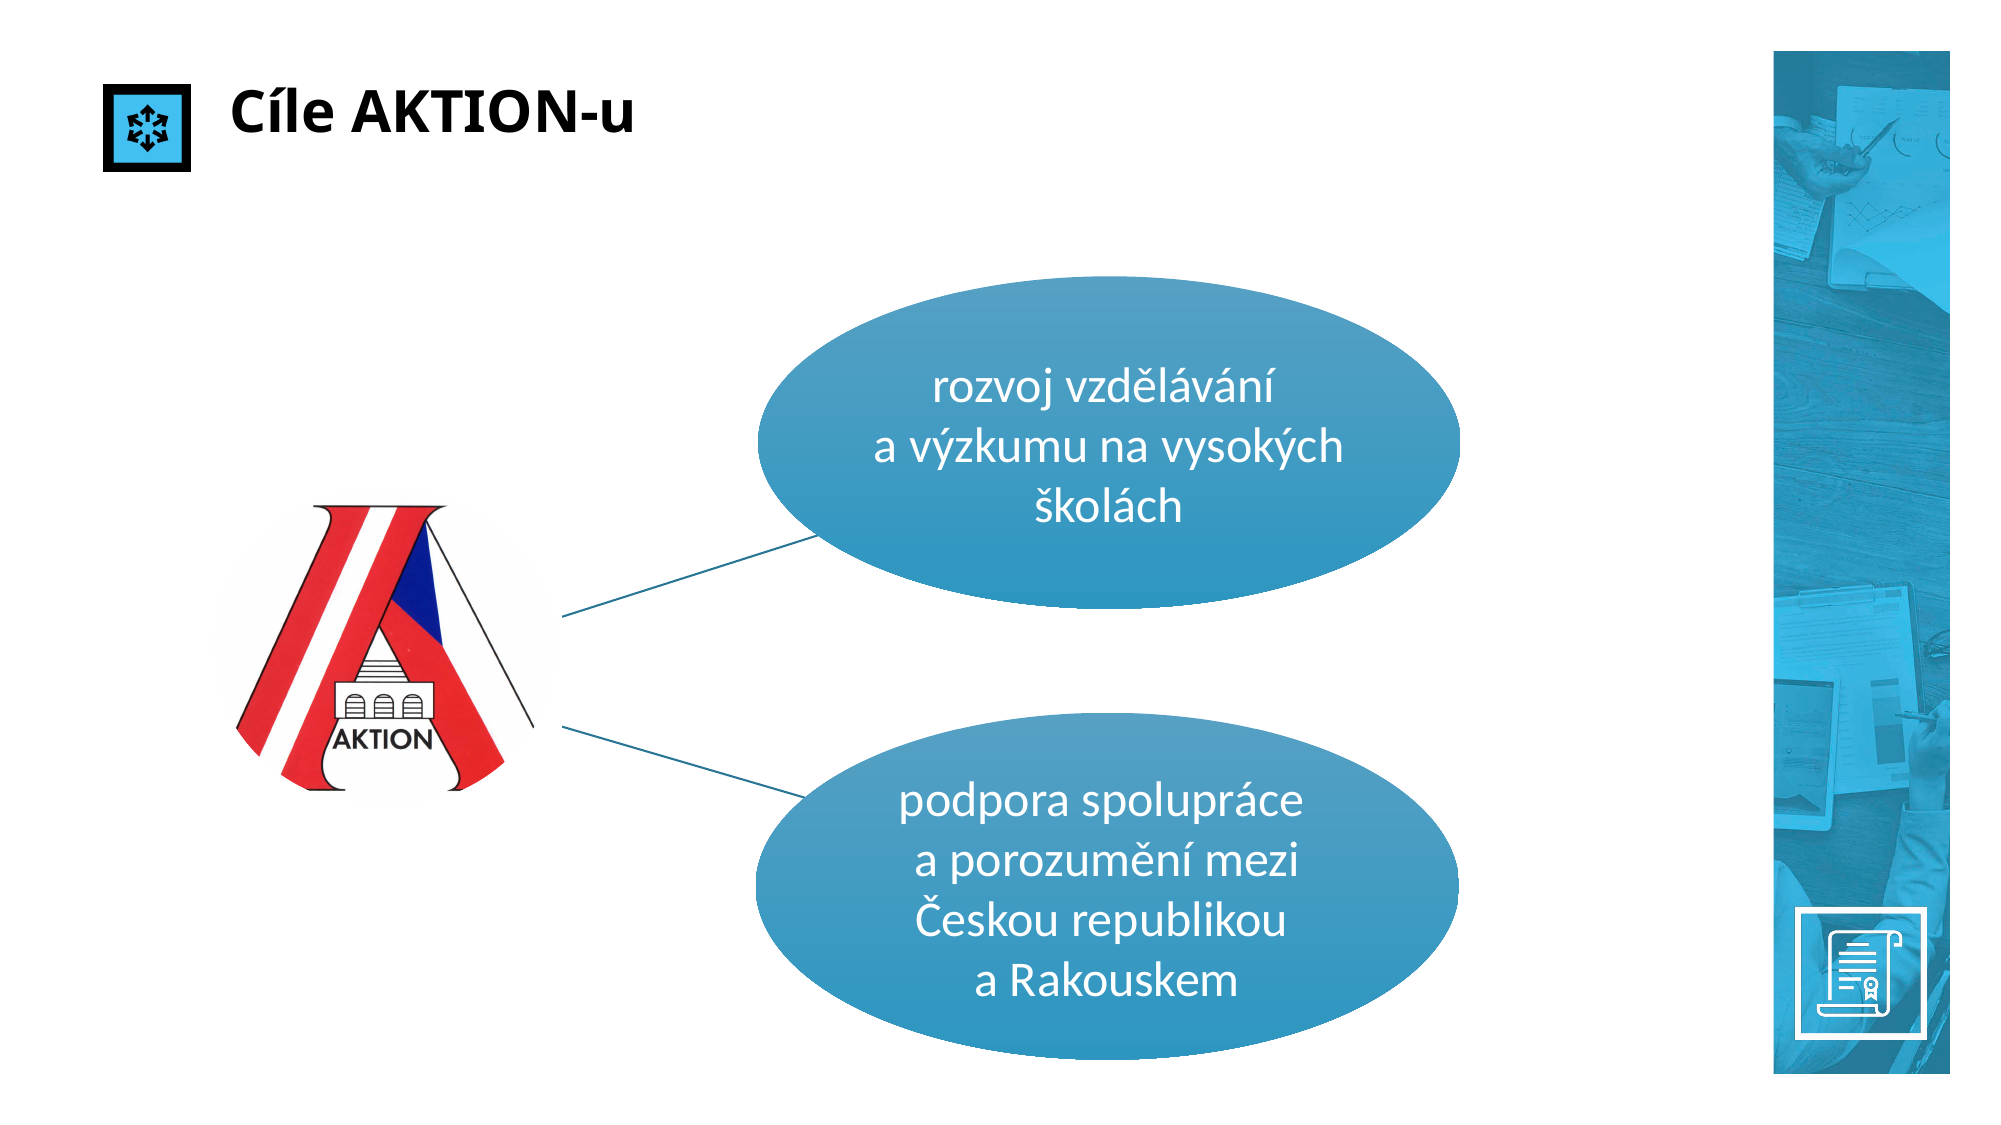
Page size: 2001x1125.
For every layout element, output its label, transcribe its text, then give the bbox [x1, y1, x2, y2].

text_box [156, 270, 1770, 1085]
title Cíle AKTION-u [229, 81, 1721, 205]
picture [103, 84, 191, 172]
picture [1773, 51, 1950, 1074]
